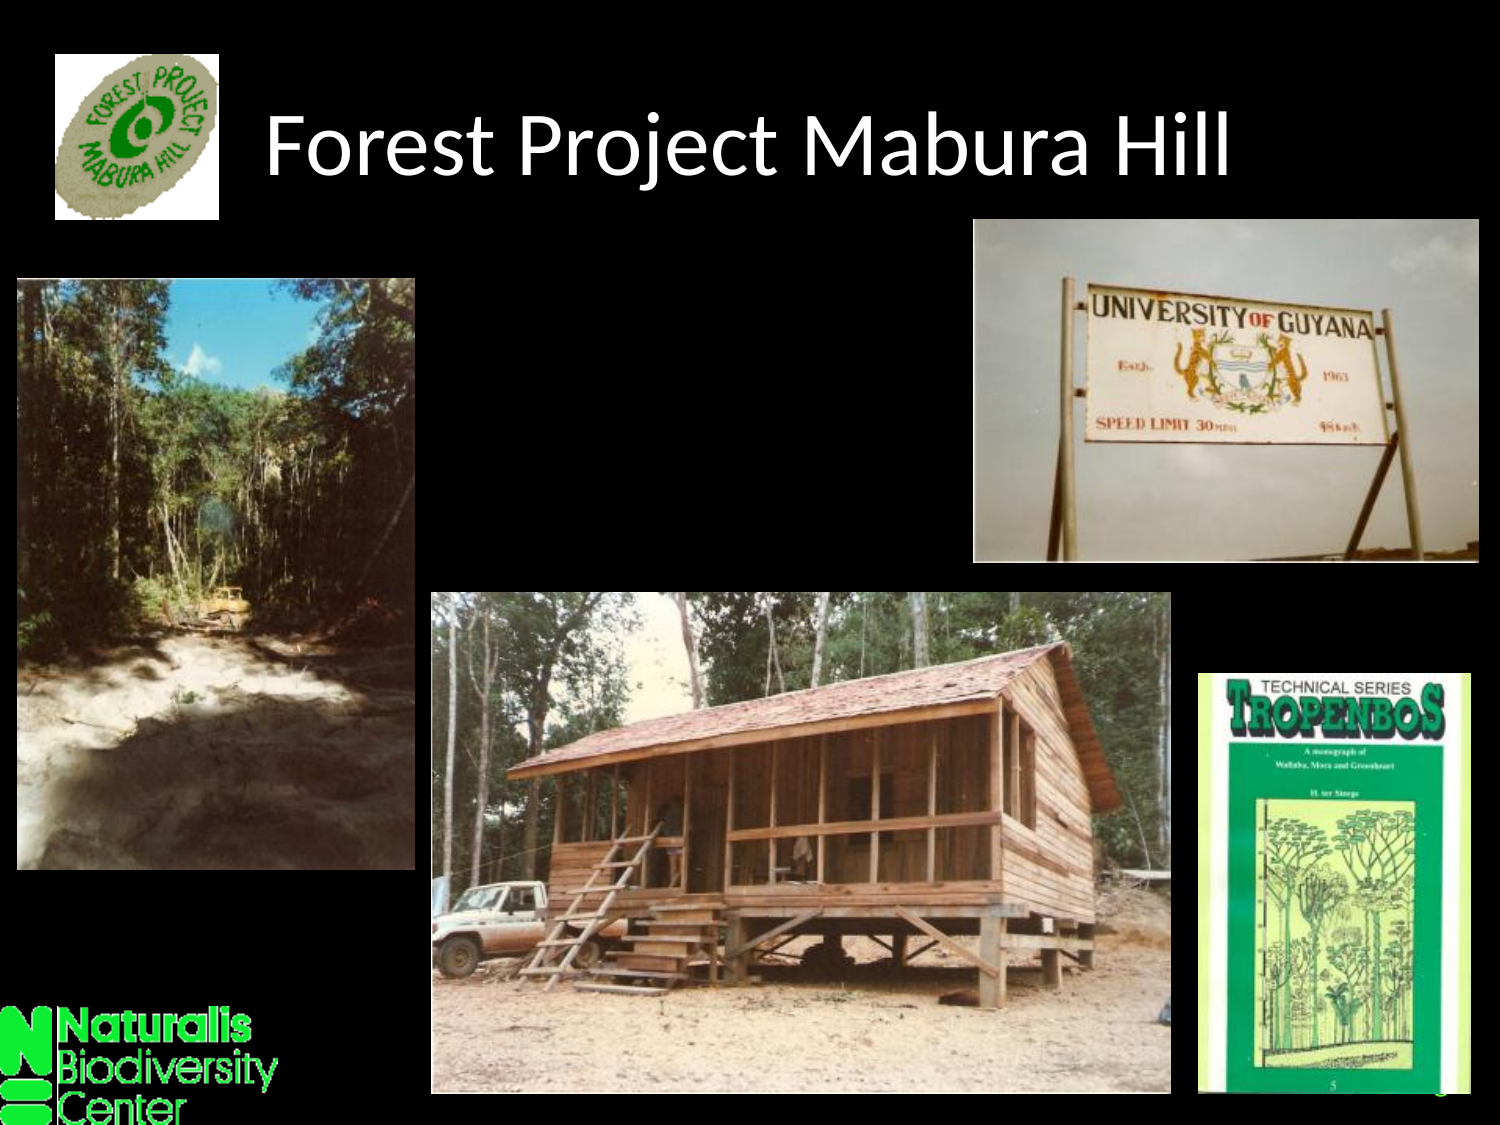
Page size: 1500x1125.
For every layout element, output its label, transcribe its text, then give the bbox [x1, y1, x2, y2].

picture [54, 54, 219, 221]
picture [1198, 673, 1471, 1095]
picture [17, 278, 415, 870]
picture [973, 219, 1479, 563]
title Forest Project Mabura Hill [75, 45, 1425, 233]
picture [430, 591, 1171, 1095]
